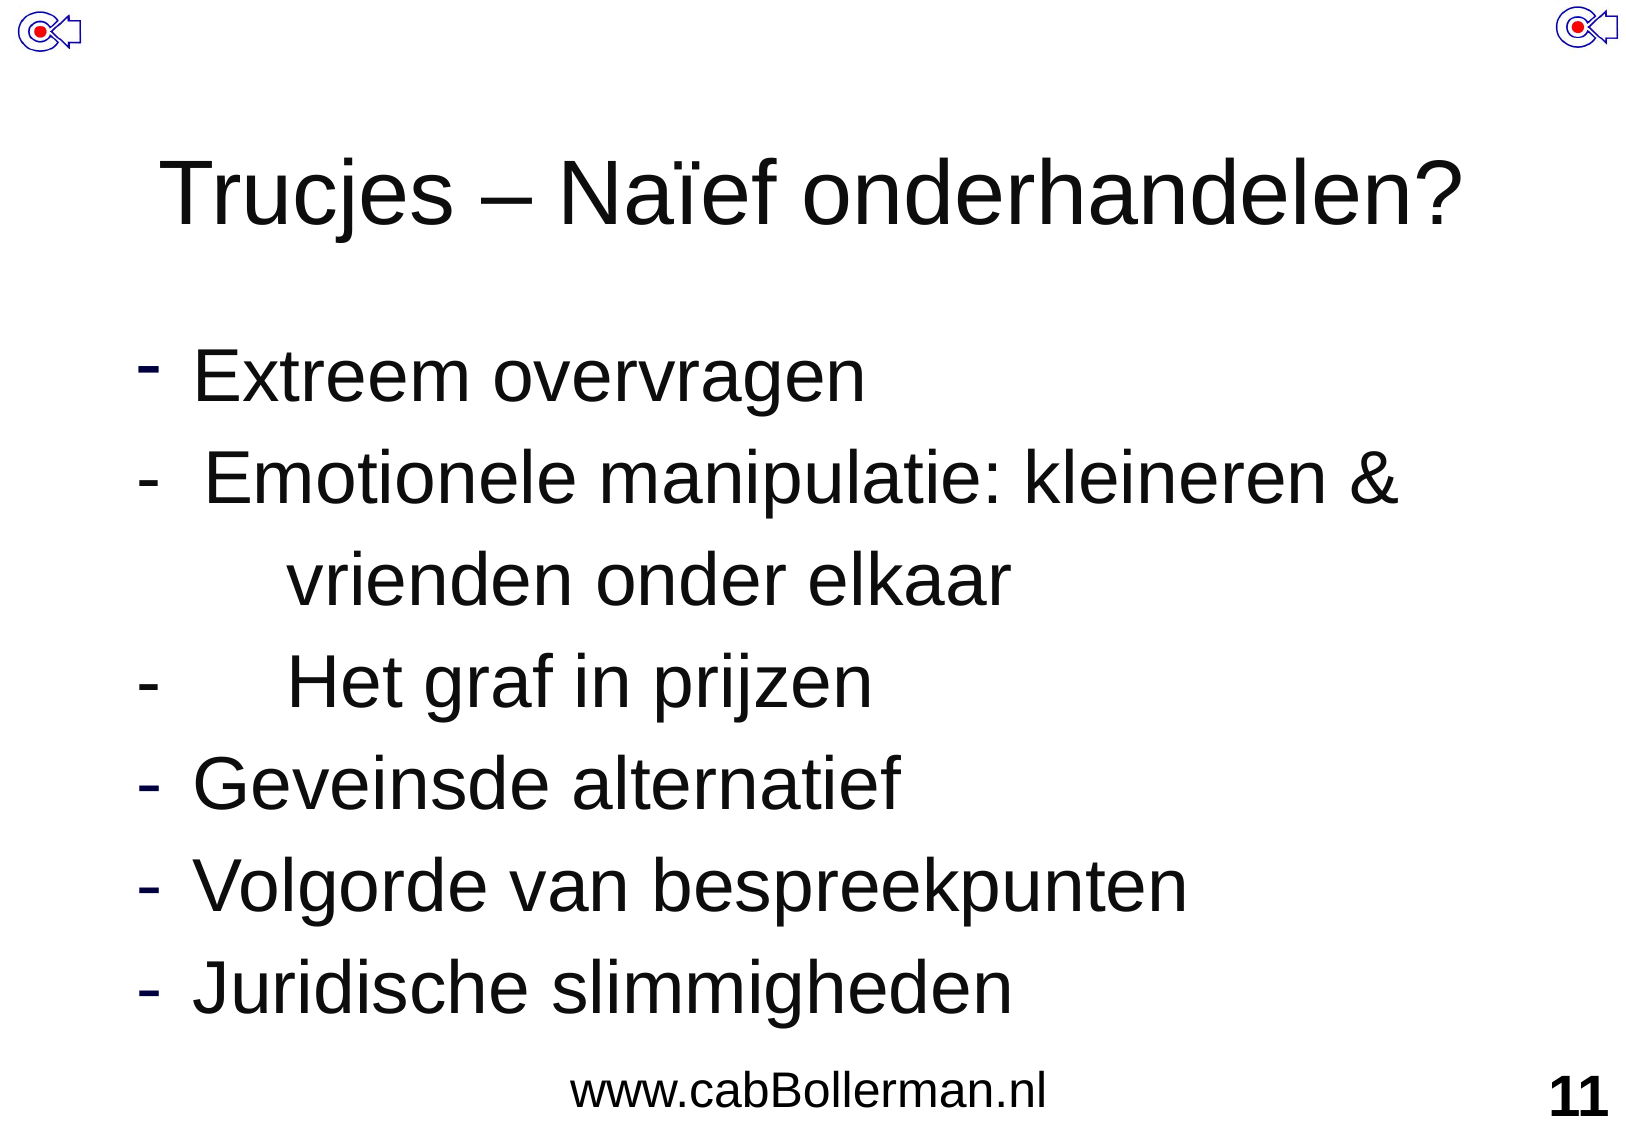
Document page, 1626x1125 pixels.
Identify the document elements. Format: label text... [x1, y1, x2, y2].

list Extreem overvragen - Emotionele manipulatie: kleineren & vrienden onder elkaar - Het graf in prijzen Geveinsde alternatief Volgorde van bespreekpunten Juridische slimmigheden [121, 324, 1503, 1020]
title Trucjes – Naïef onderhandelen? [121, 76, 1503, 311]
picture [13, 4, 88, 61]
footer www.cabBollerman.nl [555, 1050, 1070, 1125]
picture [1551, 0, 1625, 57]
slide_number 11 [1287, 1050, 1625, 1125]
